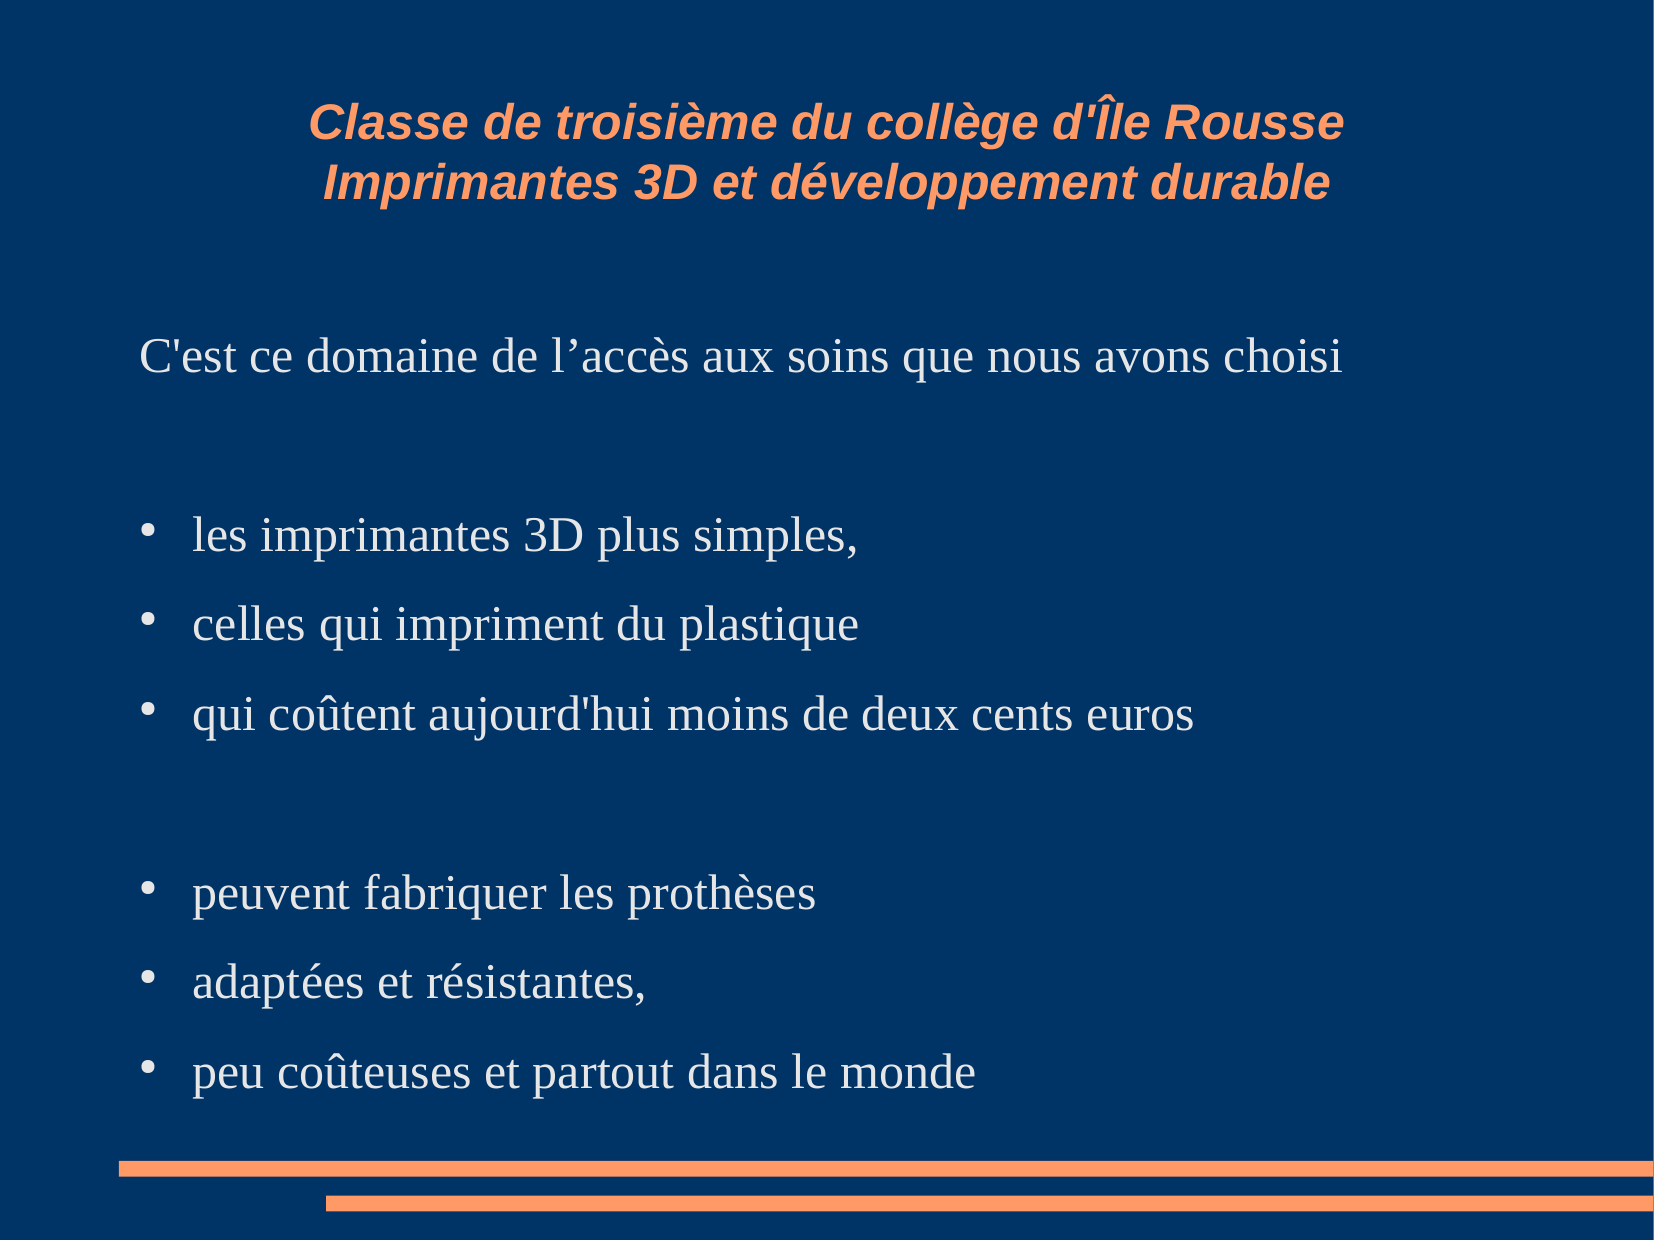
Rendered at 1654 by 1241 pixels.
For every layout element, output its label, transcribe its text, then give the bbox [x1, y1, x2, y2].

title Classe de troisième du collège d'Île Rousse Imprimantes 3D et développement durable [121, 46, 1534, 254]
list C'est ce domaine de l’accès aux soins que nous avons choisi les imprimantes 3D plus simples, celles qui impriment du plastique qui coûtent aujourd'hui moins de deux cents euros peuvent fabriquer les prothèses adaptées et résistantes, peu coûteuses et partout dans le monde [121, 322, 1561, 1132]
